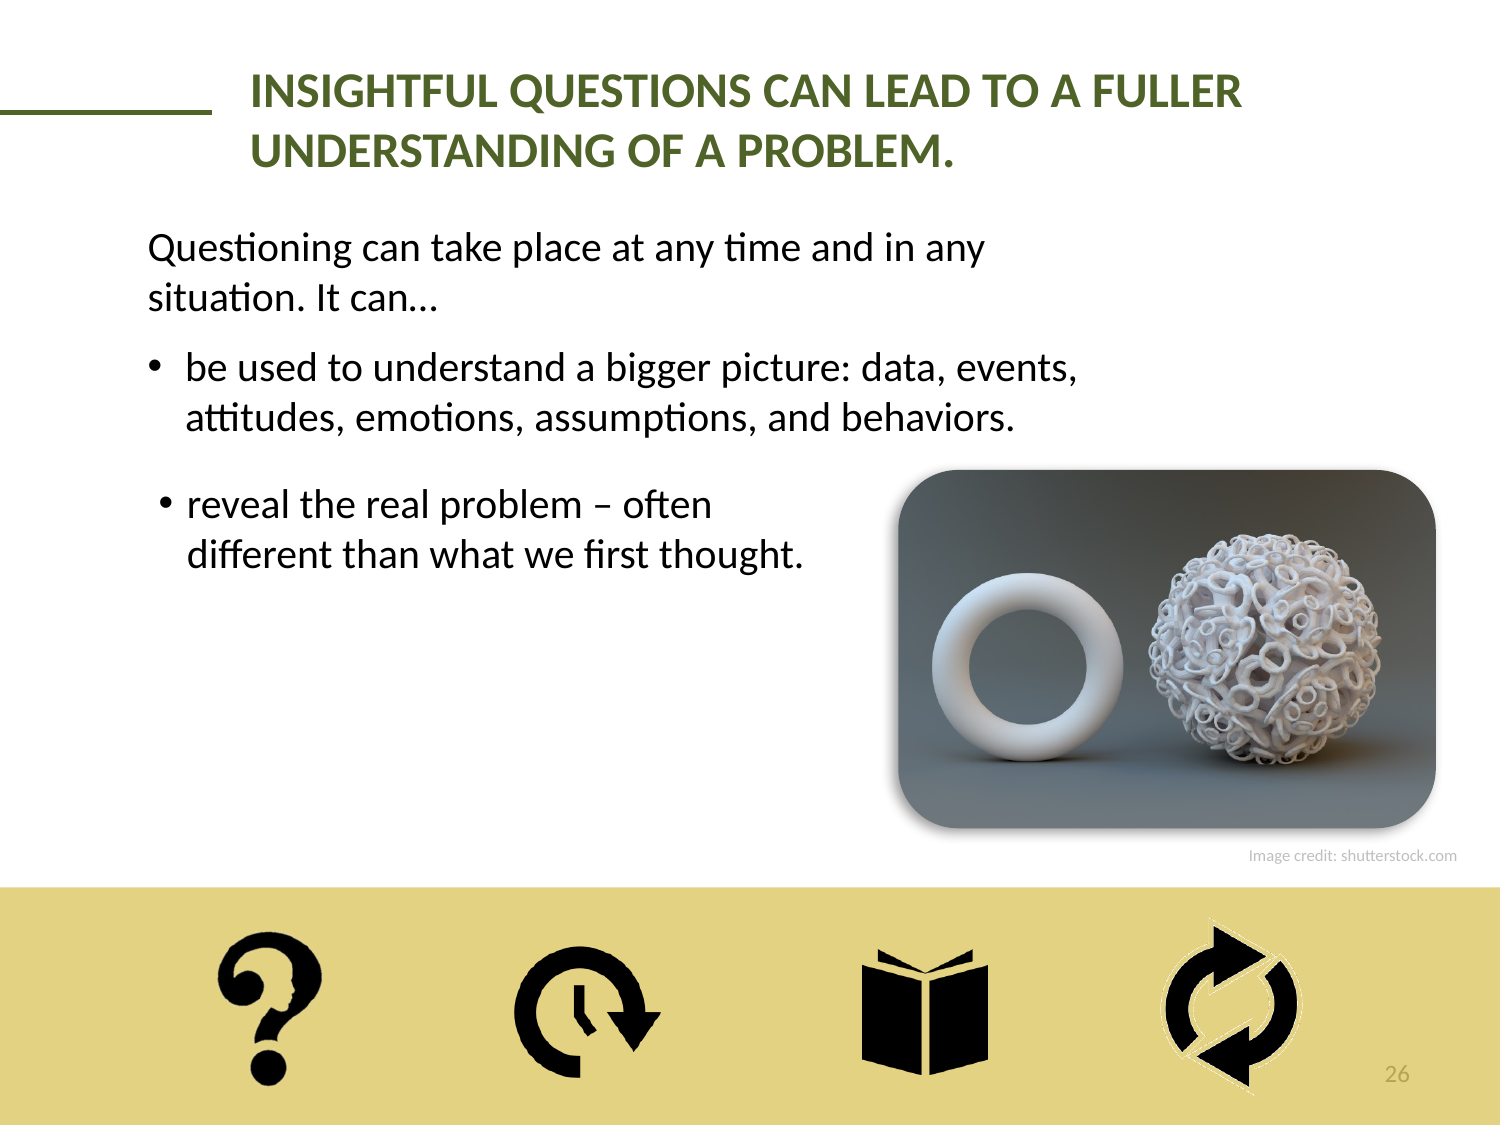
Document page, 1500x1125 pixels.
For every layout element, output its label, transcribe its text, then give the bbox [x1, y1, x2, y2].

text_box Questioning can take place at any time and in any situation. It can… be used to understand a bigger picture: data, events, attitudes, emotions, assumptions, and behaviors. [132, 212, 1144, 468]
text_box INSIGHTFUL QUESTIONS CAN LEAD TO A FULLER UNDERSTANDING OF A PROBLEM. [235, 49, 1463, 185]
text_box reveal the real problem – often different than what we first thought. [143, 469, 857, 630]
picture [898, 469, 1437, 829]
text_box Image credit: shutterstock.com [1234, 837, 1474, 873]
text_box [0, 887, 1500, 1125]
